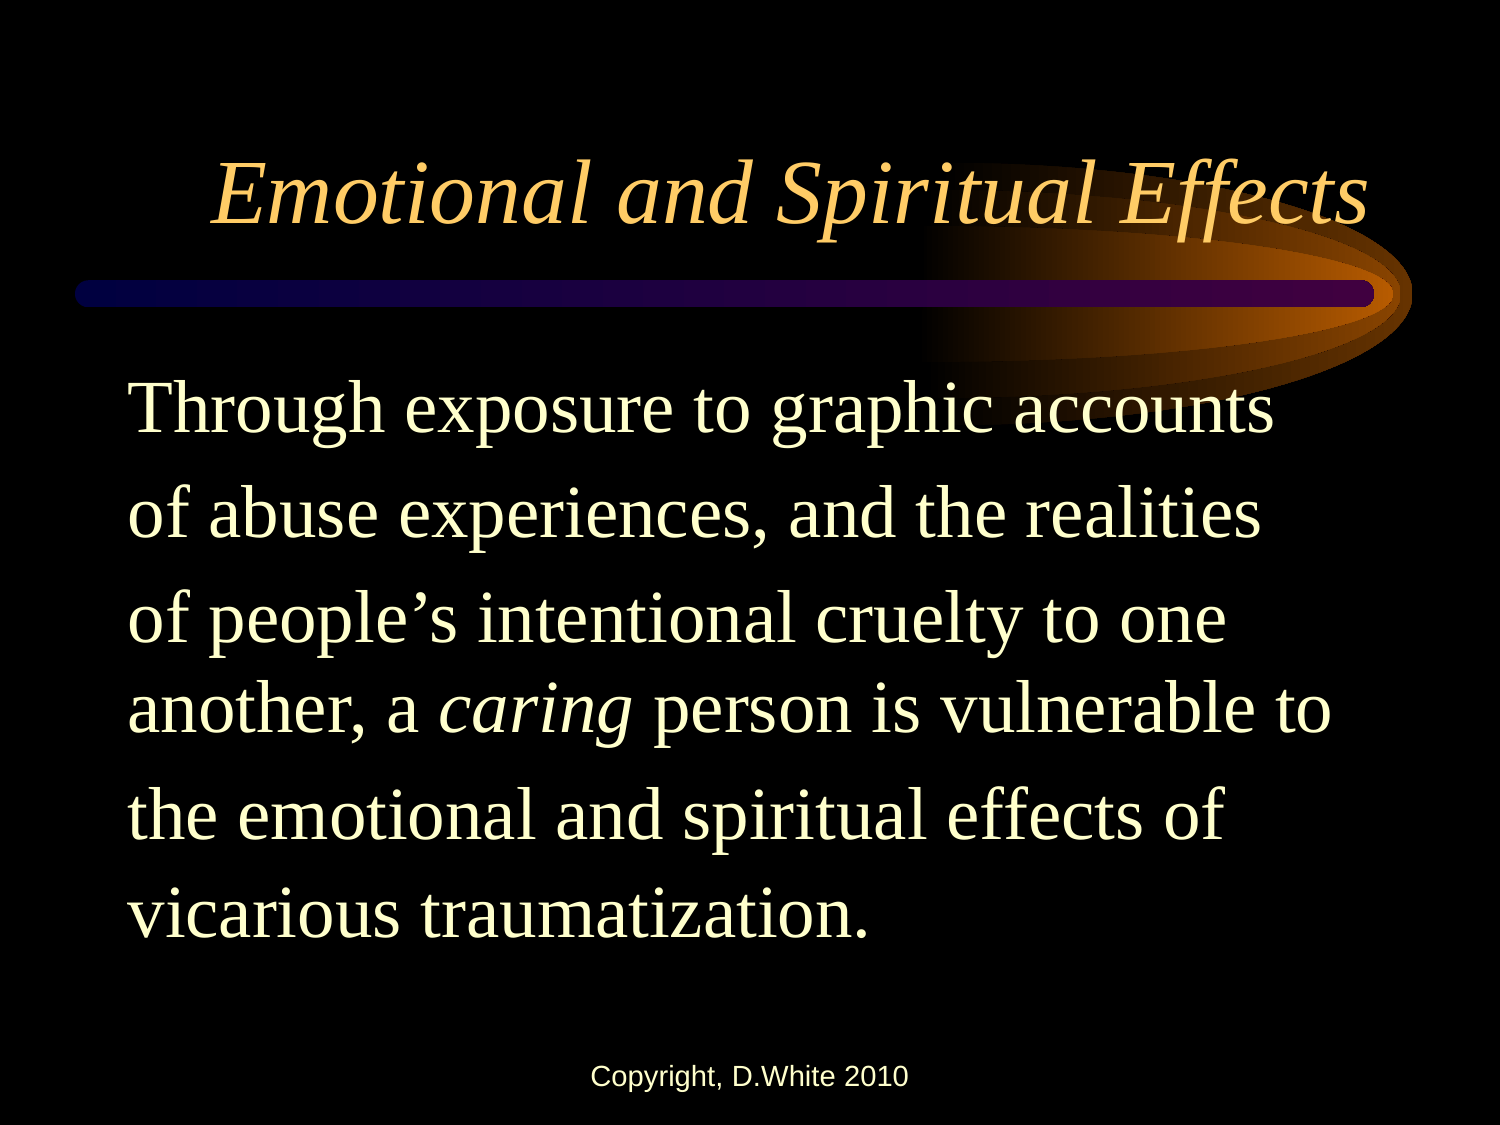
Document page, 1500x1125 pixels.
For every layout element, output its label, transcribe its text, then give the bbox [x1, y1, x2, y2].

footer Copyright, D.White 2010 [512, 1037, 988, 1113]
text_box Through exposure to graphic accounts of abuse experiences, and the realities of people’s intentional cruelty to one another, a caring person is vulnerable to the emotional and spiritual effects of vicarious traumatization. [112, 350, 1388, 988]
title Emotional and Spiritual Effects [112, 62, 1388, 251]
